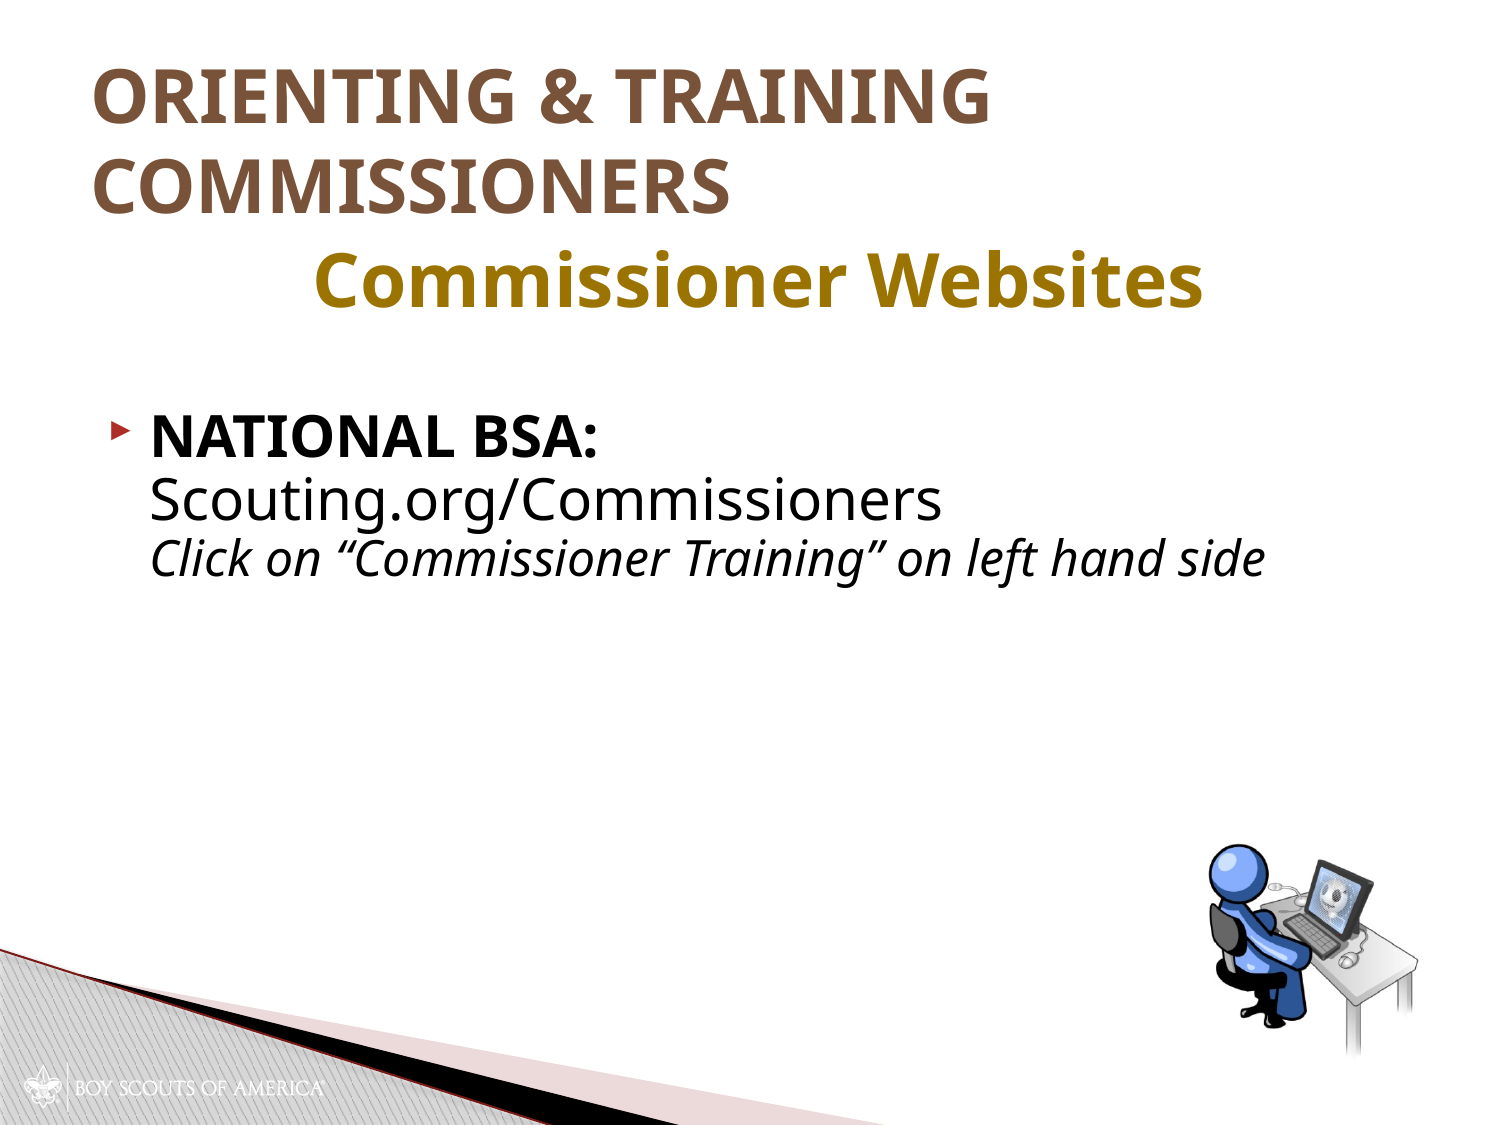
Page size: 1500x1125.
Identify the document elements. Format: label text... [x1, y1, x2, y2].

picture [1201, 838, 1426, 1063]
text_box Commissioner Websites [266, 224, 1234, 330]
title Orienting & Training Commissioners [75, 45, 1425, 233]
list National BSA: Scouting.org/Commissioners Click on “Commissioner Training” on left hand side [74, 399, 1426, 1087]
picture [24, 1062, 325, 1112]
